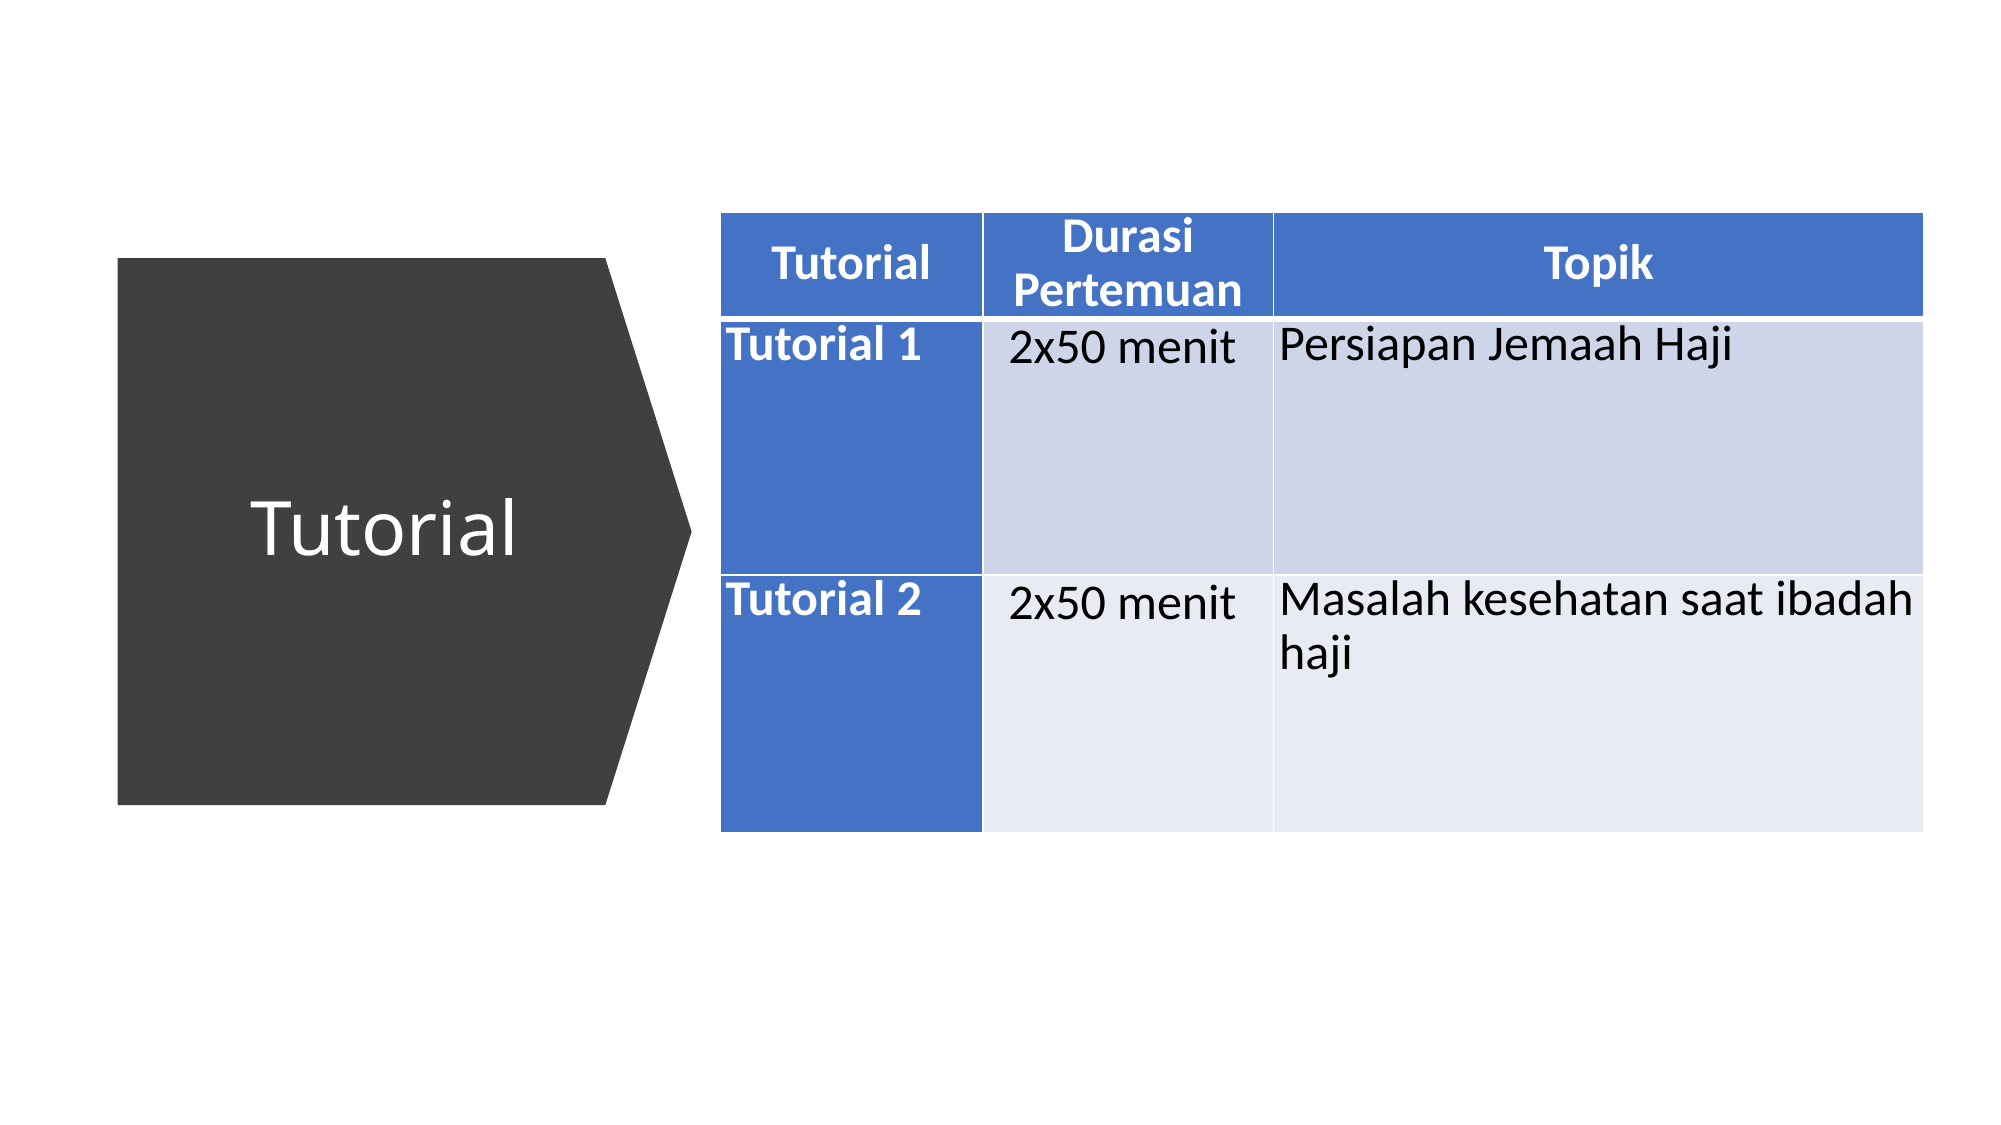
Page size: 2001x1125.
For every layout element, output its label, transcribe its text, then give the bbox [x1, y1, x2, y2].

table_cell Tutorial 2 [721, 576, 982, 832]
table_header Tutorial [721, 213, 982, 316]
table_cell Persiapan Jemaah Haji [1274, 322, 1923, 574]
table_header Durasi Pertemuan [984, 213, 1273, 316]
table_cell Tutorial 1 [721, 322, 982, 574]
table_cell 2x50 menit [984, 576, 1273, 832]
table_cell Masalah kesehatan saat ibadah haji [1274, 576, 1923, 832]
table_header Topik [1274, 213, 1923, 316]
text_box [116, 257, 693, 807]
title Tutorial [168, 322, 601, 741]
table_cell 2x50 menit [984, 322, 1273, 574]
